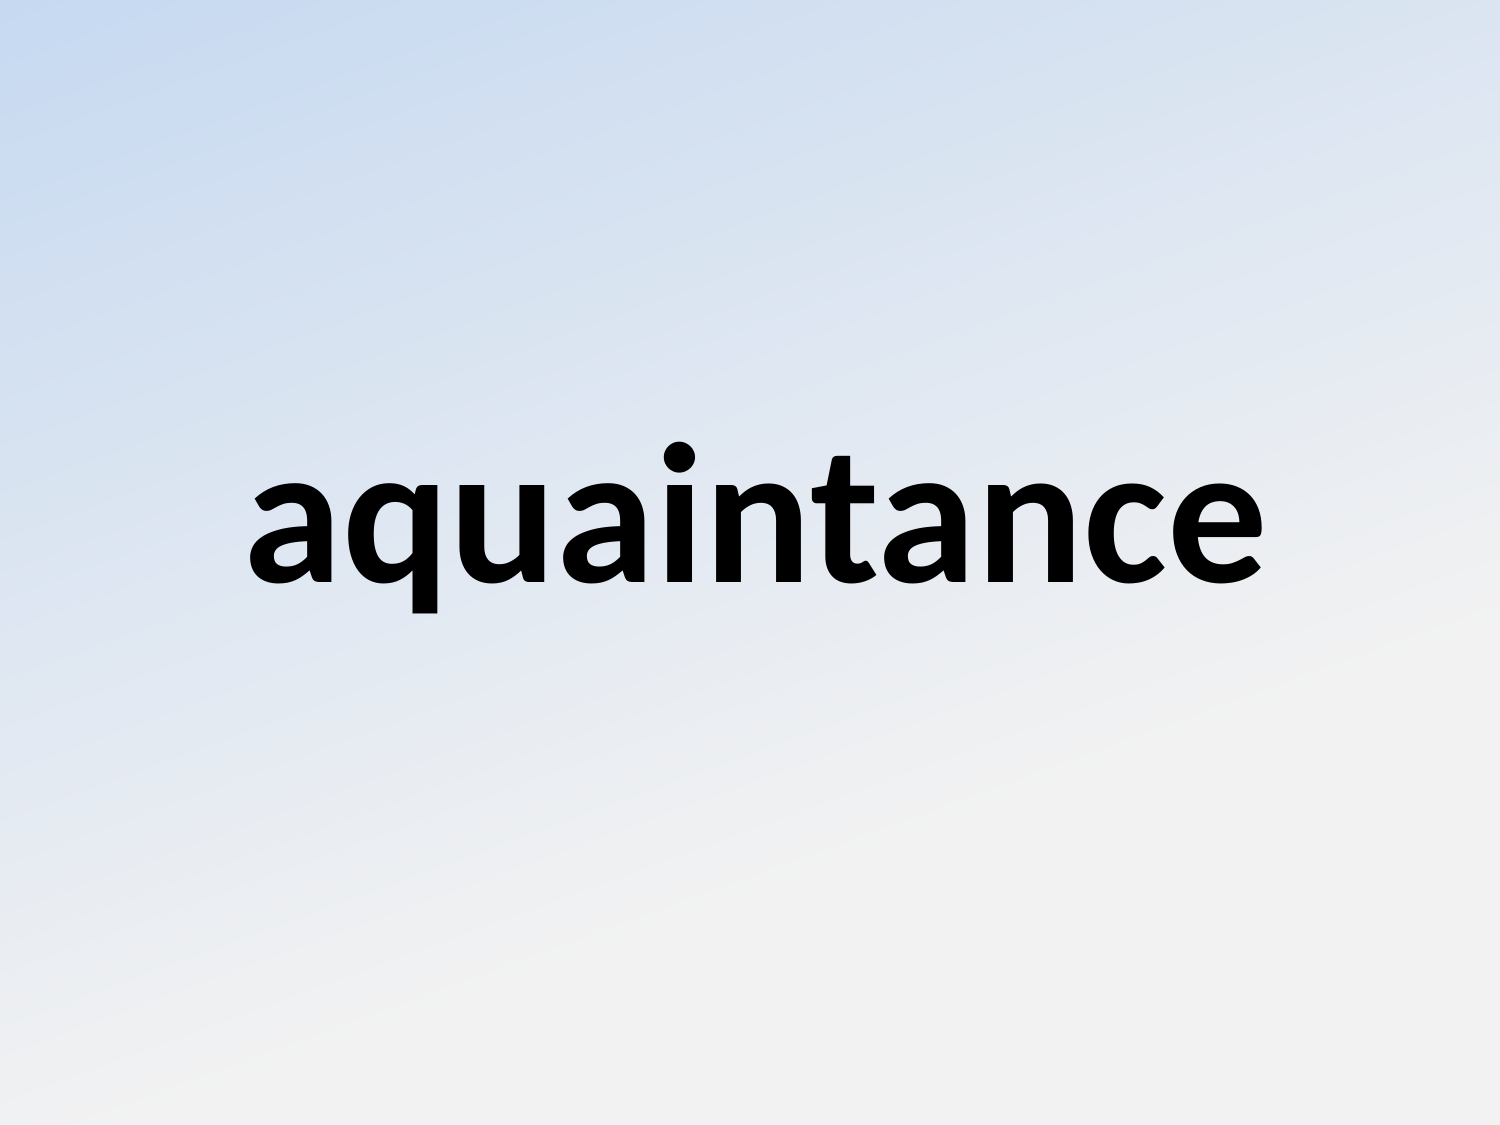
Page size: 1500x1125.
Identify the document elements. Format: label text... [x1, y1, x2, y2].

text_box aquaintance [174, 374, 1338, 630]
